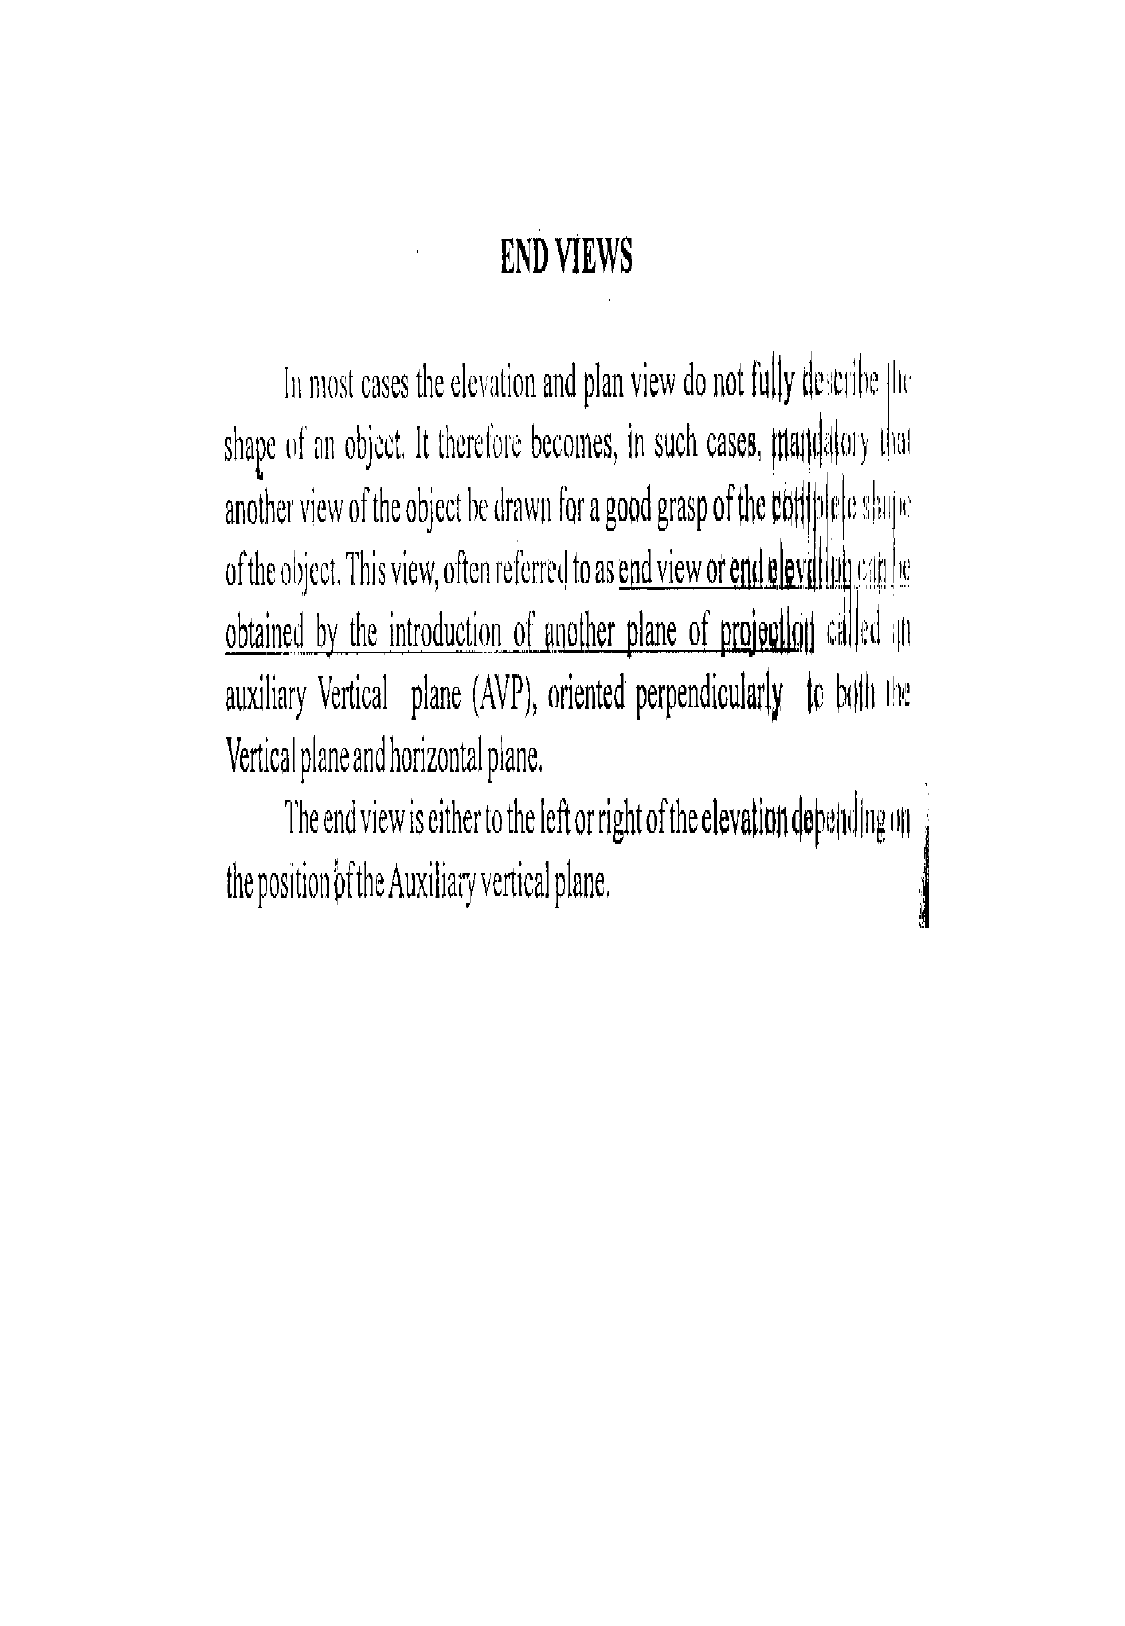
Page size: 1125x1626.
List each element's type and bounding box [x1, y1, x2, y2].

picture [212, 212, 929, 929]
